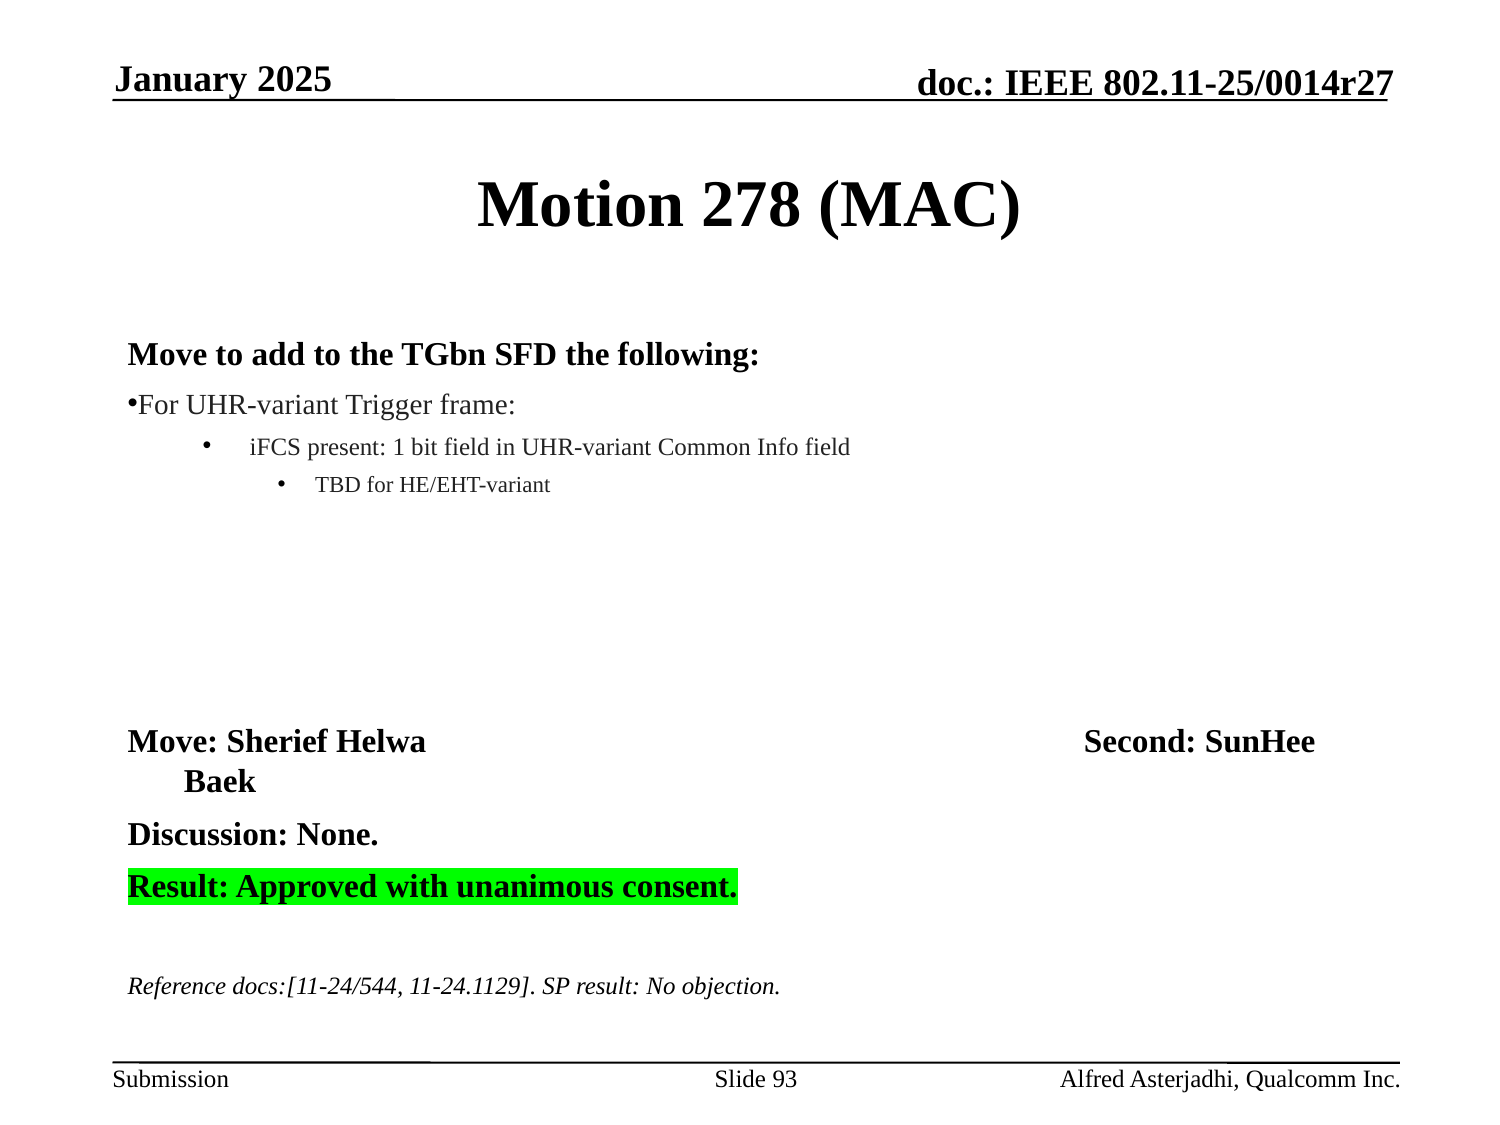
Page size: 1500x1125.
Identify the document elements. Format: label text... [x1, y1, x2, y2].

slide_number Slide 93 [712, 1061, 800, 1123]
list Move to add to the TGbn SFD the following: For UHR-variant Trigger frame: iFCS present: 1 bit field in UHR-variant Common Info field TBD for HE/EHT-variant Move: Sherief Helwa Second: SunHee Baek Discussion: None. Result: Approved with unanimous consent. Reference docs:[11-24/544, 11-24.1129]. SP result: No objection. [112, 324, 1388, 1000]
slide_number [114, 54, 423, 100]
title Motion 278 (MAC) [112, 112, 1388, 288]
footer Alfred Asterjadhi, Qualcomm Inc. [878, 1061, 1402, 1093]
